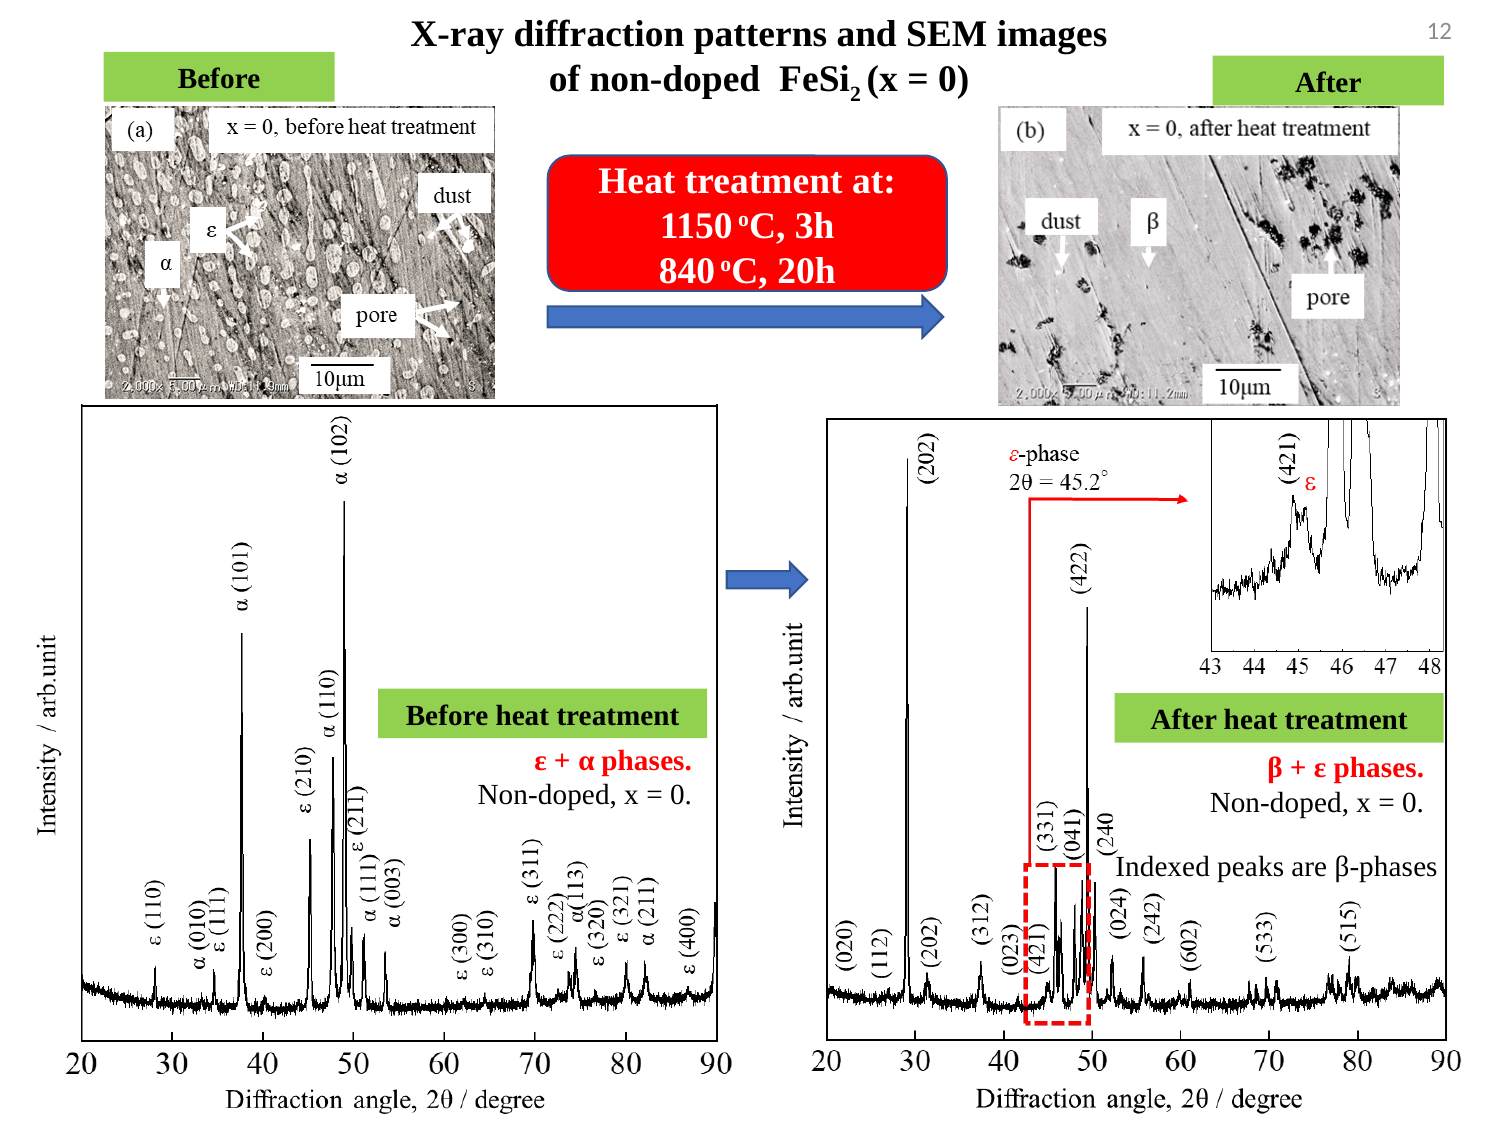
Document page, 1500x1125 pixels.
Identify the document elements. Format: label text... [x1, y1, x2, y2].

text_box Before [103, 51, 335, 102]
text_box X-ray diffraction patterns and SEM images of non-doped FeSi2 (x = 0) [386, 1, 1132, 113]
picture [0, 105, 1475, 1125]
text_box Heat treatment at: 1150 oC, 3h 840 oC, 20h [546, 154, 948, 292]
slide_number 12 [1369, 0, 1468, 60]
text_box [546, 293, 945, 341]
text_box After [1212, 55, 1444, 106]
